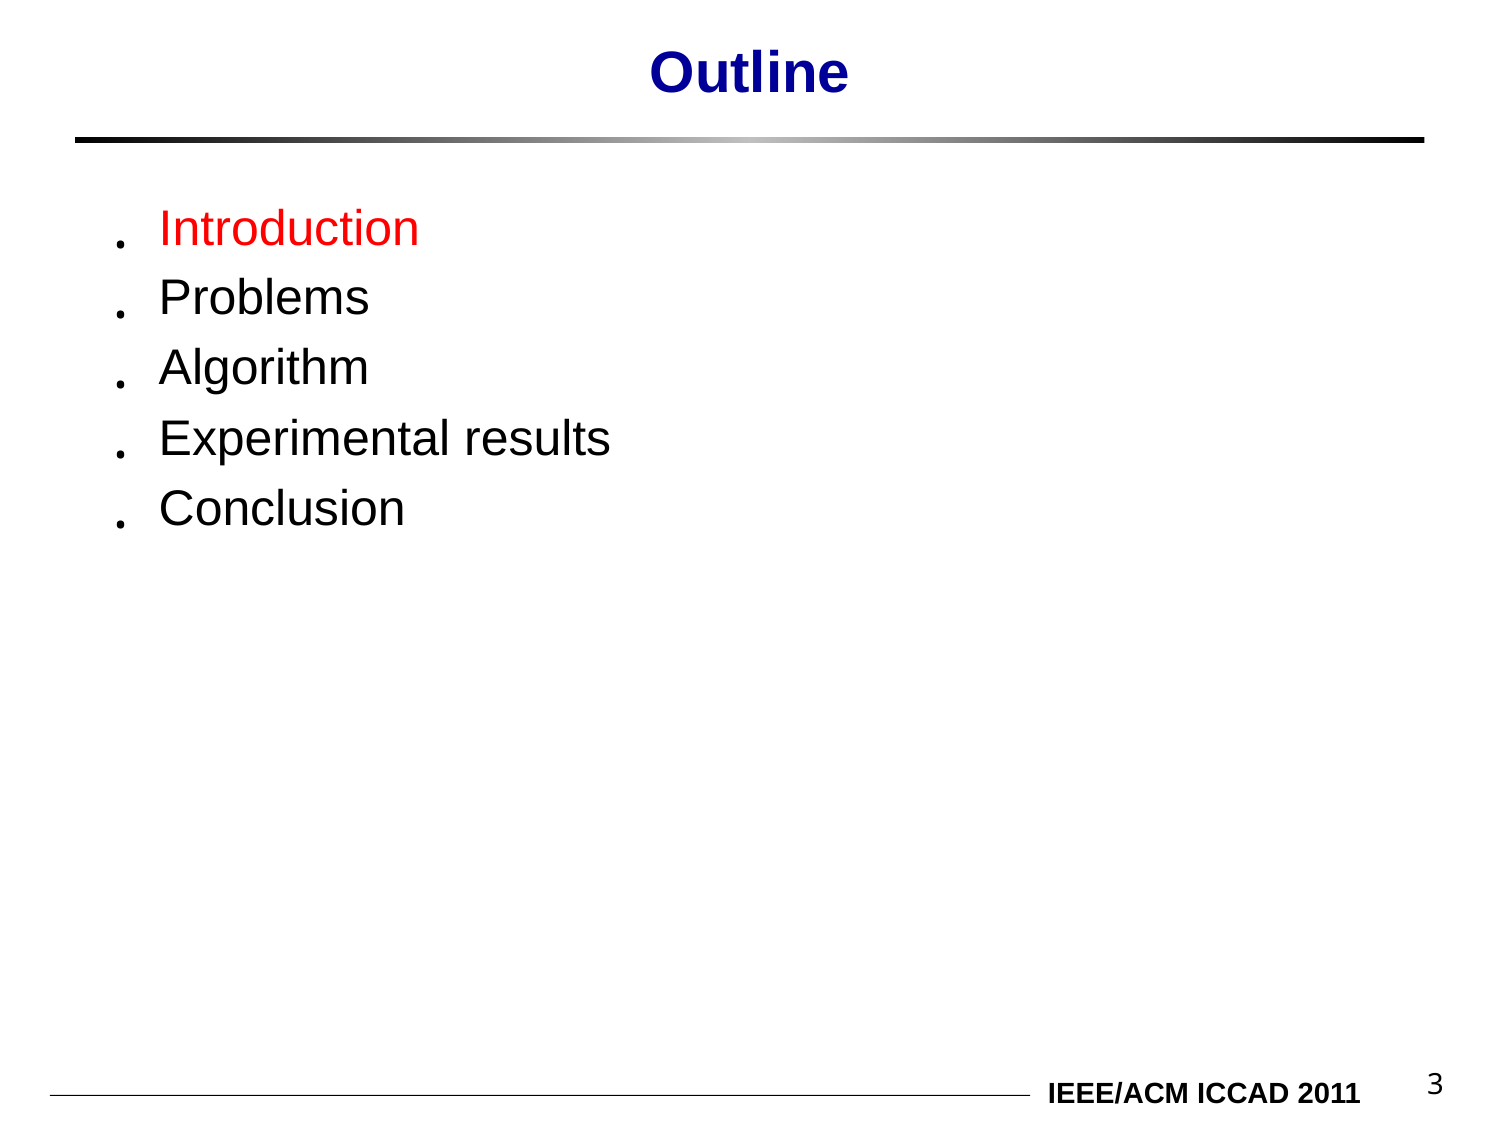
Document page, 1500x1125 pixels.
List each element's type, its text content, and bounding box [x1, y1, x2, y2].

title Outline [112, 0, 1388, 138]
list Introduction Problems Algorithm Experimental results Conclusion [87, 187, 1413, 1000]
slide_number 3 [1146, 1037, 1460, 1113]
